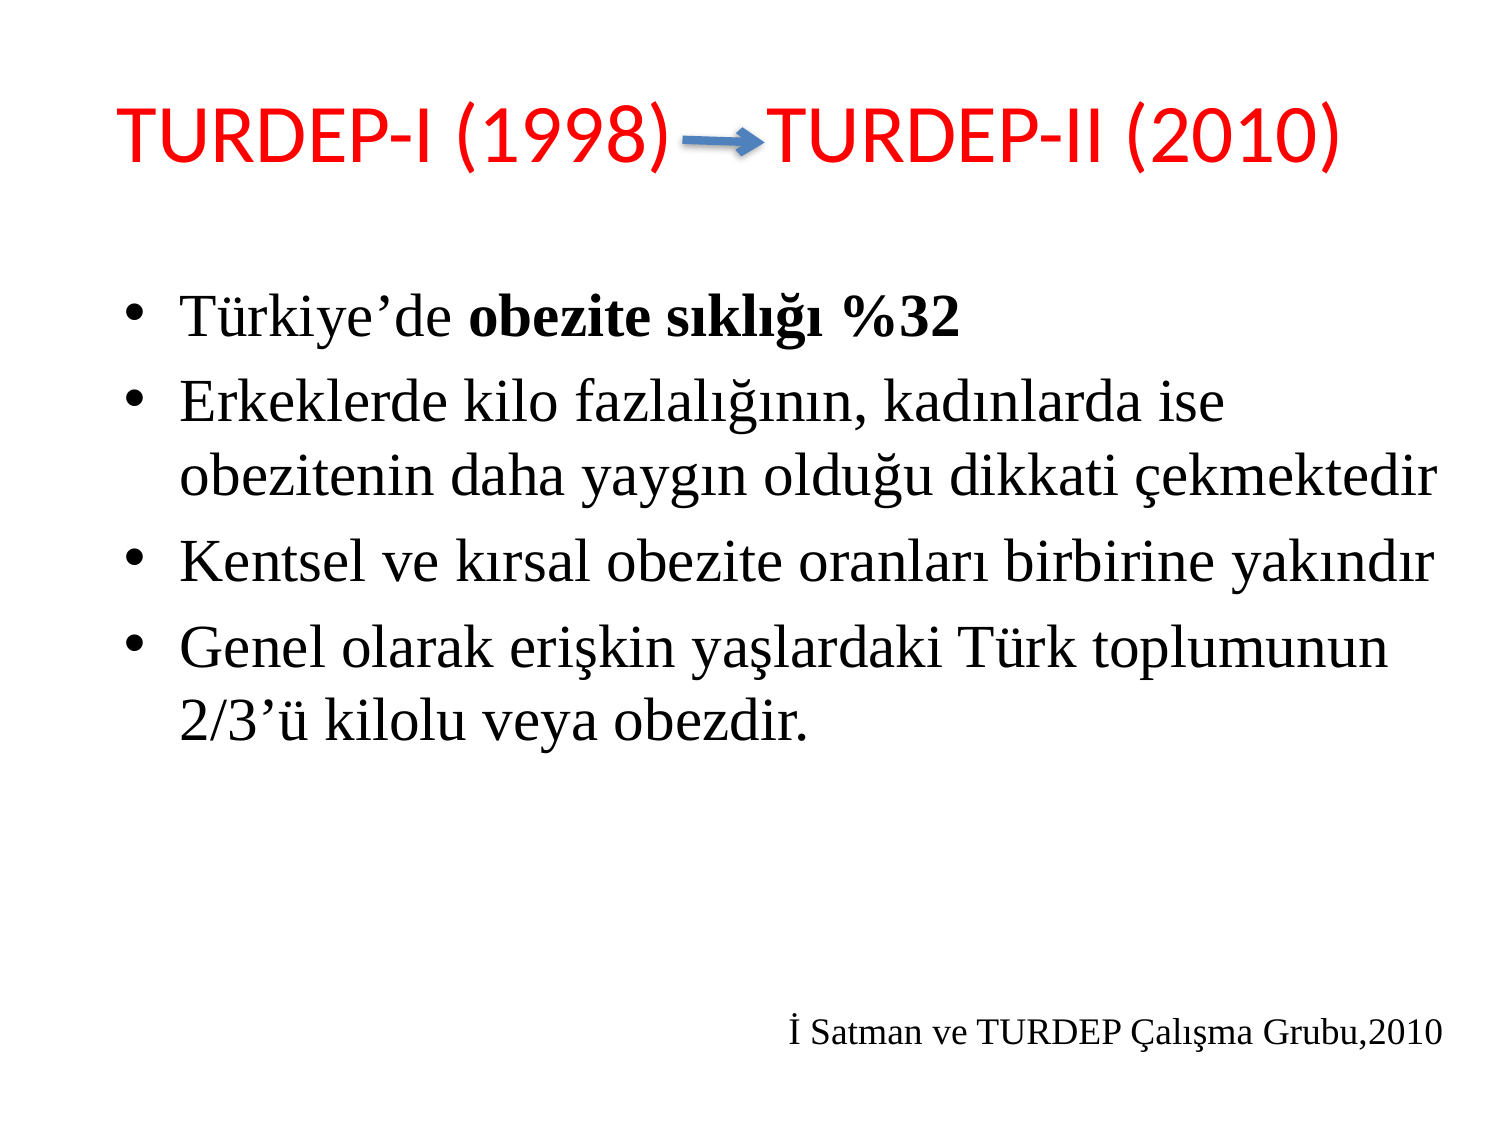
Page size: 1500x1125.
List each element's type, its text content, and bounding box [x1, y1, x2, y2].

list Türkiye’de obezite sıklığı %32 Erkeklerde kilo fazlalığının, kadınlarda ise obezitenin daha yaygın olduğu dikkati çekmektedir Kentsel ve kırsal obezite oranları birbirine yakındır Genel olarak erişkin yaşlardaki Türk toplumunun 2/3’ü kilolu veya obezdir. [108, 267, 1459, 905]
text_box İ Satman ve TURDEP Çalışma Grubu,2010 [773, 999, 1459, 1105]
title TURDEP-I (1998) TURDEP-II (2010) [57, 35, 1404, 223]
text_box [682, 139, 765, 143]
